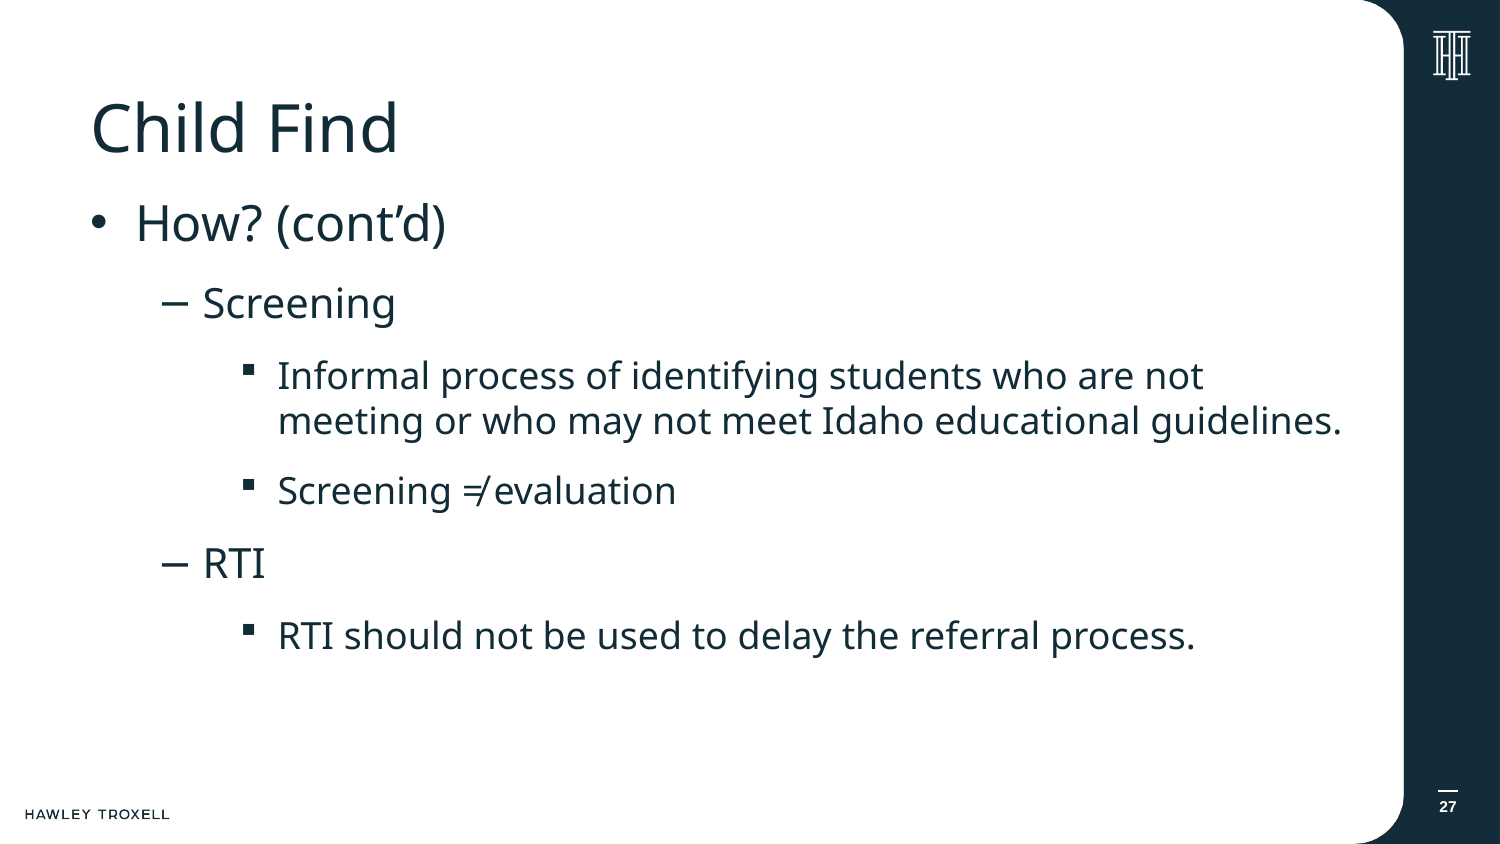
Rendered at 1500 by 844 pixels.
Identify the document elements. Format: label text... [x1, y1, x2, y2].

slide_number 27 [1416, 782, 1480, 831]
picture [24, 801, 172, 827]
title Child Find [75, 10, 1369, 174]
picture [1042, 0, 1500, 844]
list How? (cont’d) Screening Informal process of identifying students who are not meeting or who may not meet Idaho educational guidelines. Screening ≠ evaluation RTI RTI should not be used to delay the referral process. [75, 184, 1369, 783]
